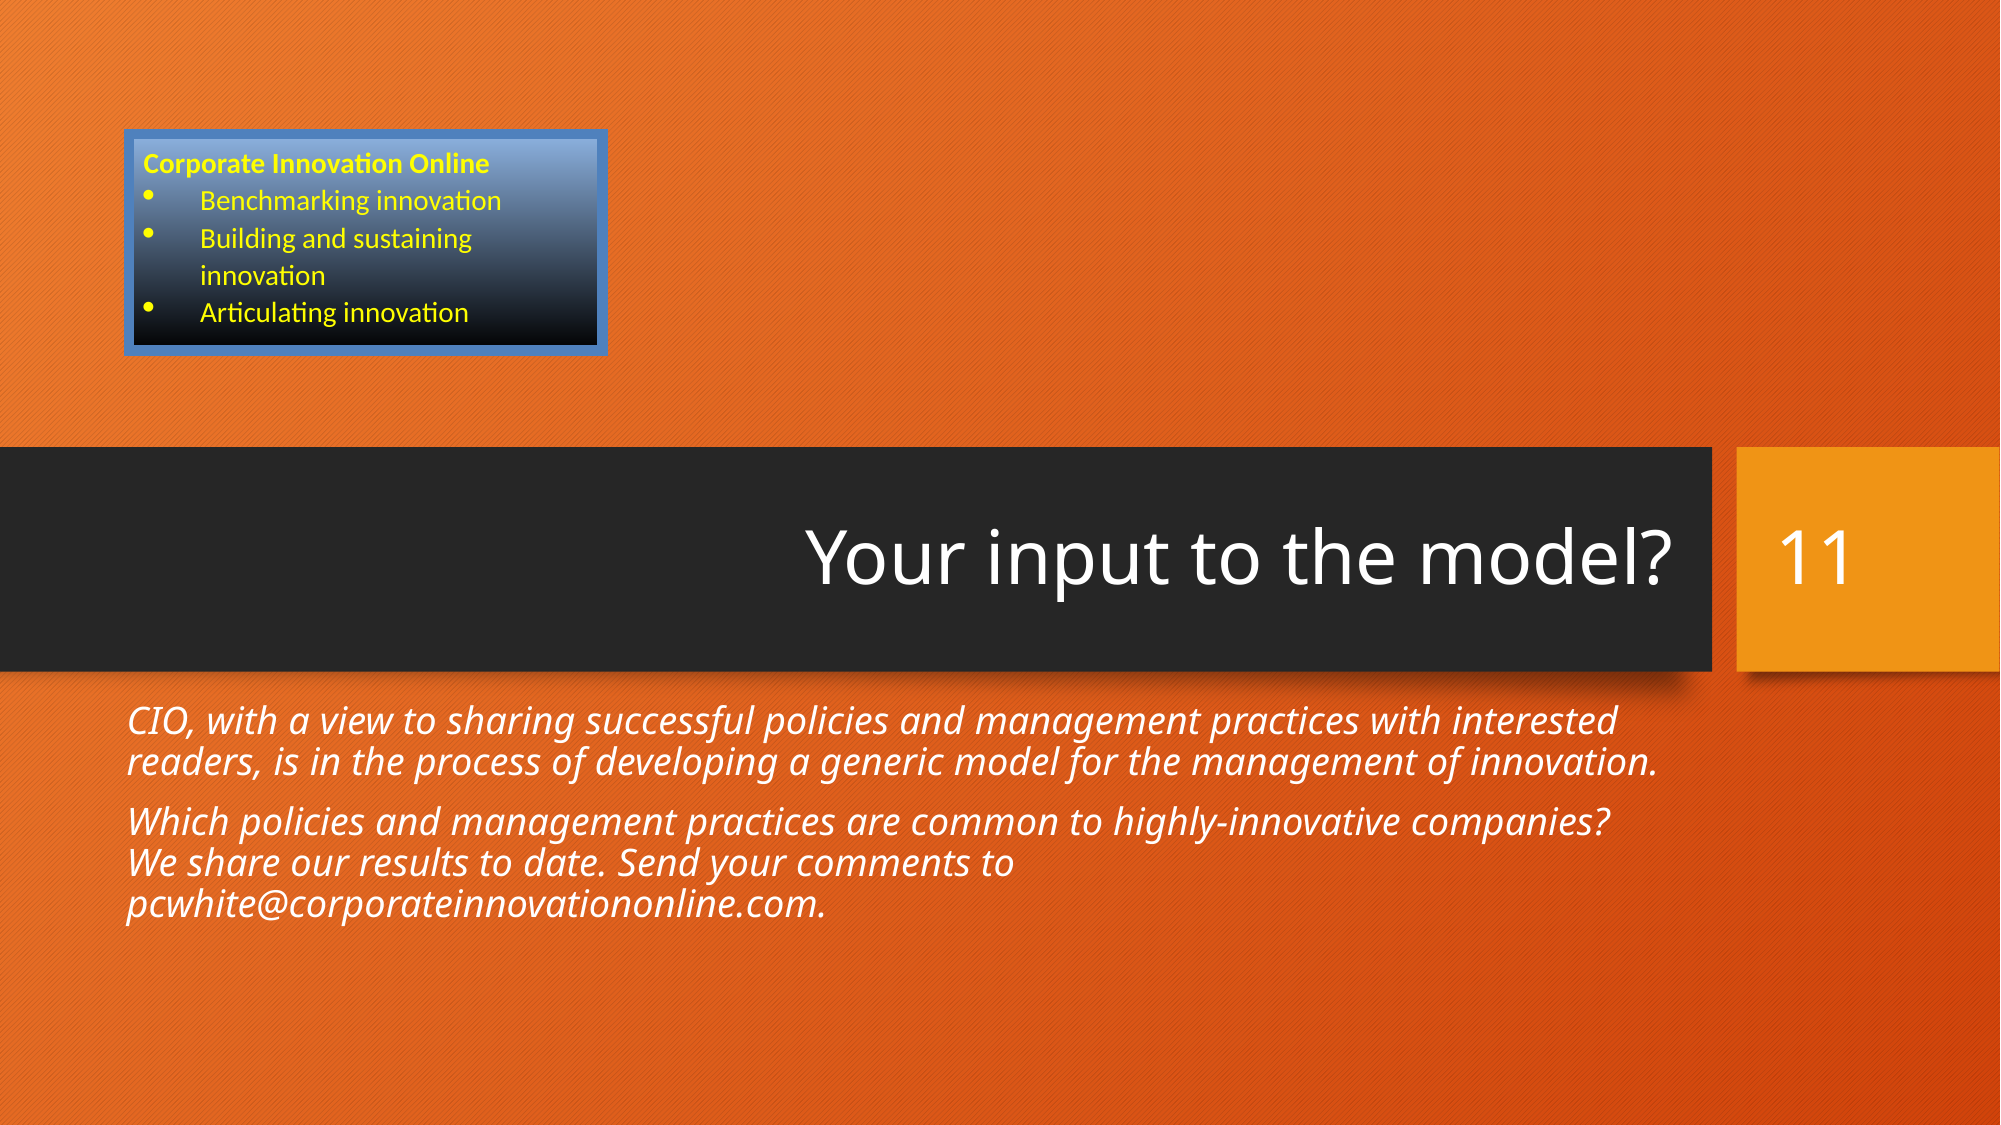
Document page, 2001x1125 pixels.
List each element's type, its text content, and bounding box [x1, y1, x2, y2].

text_box Corporate Innovation Online Benchmarking innovation Building and sustaining innovation Articulating innovation [128, 134, 603, 351]
picture [0, 672, 1713, 724]
slide_number 11 [1760, 470, 1950, 650]
picture [1736, 672, 2000, 695]
title Your input to the model? [111, 470, 1689, 650]
list CIO, with a view to sharing successful policies and management practices with interested readers, is in the process of developing a generic model for the management of innovation. Which policies and management practices are common to highly-innovative companies? We share our results to date. Send your comments to pcwhite@corporateinnovationonline.com. [111, 694, 1689, 974]
